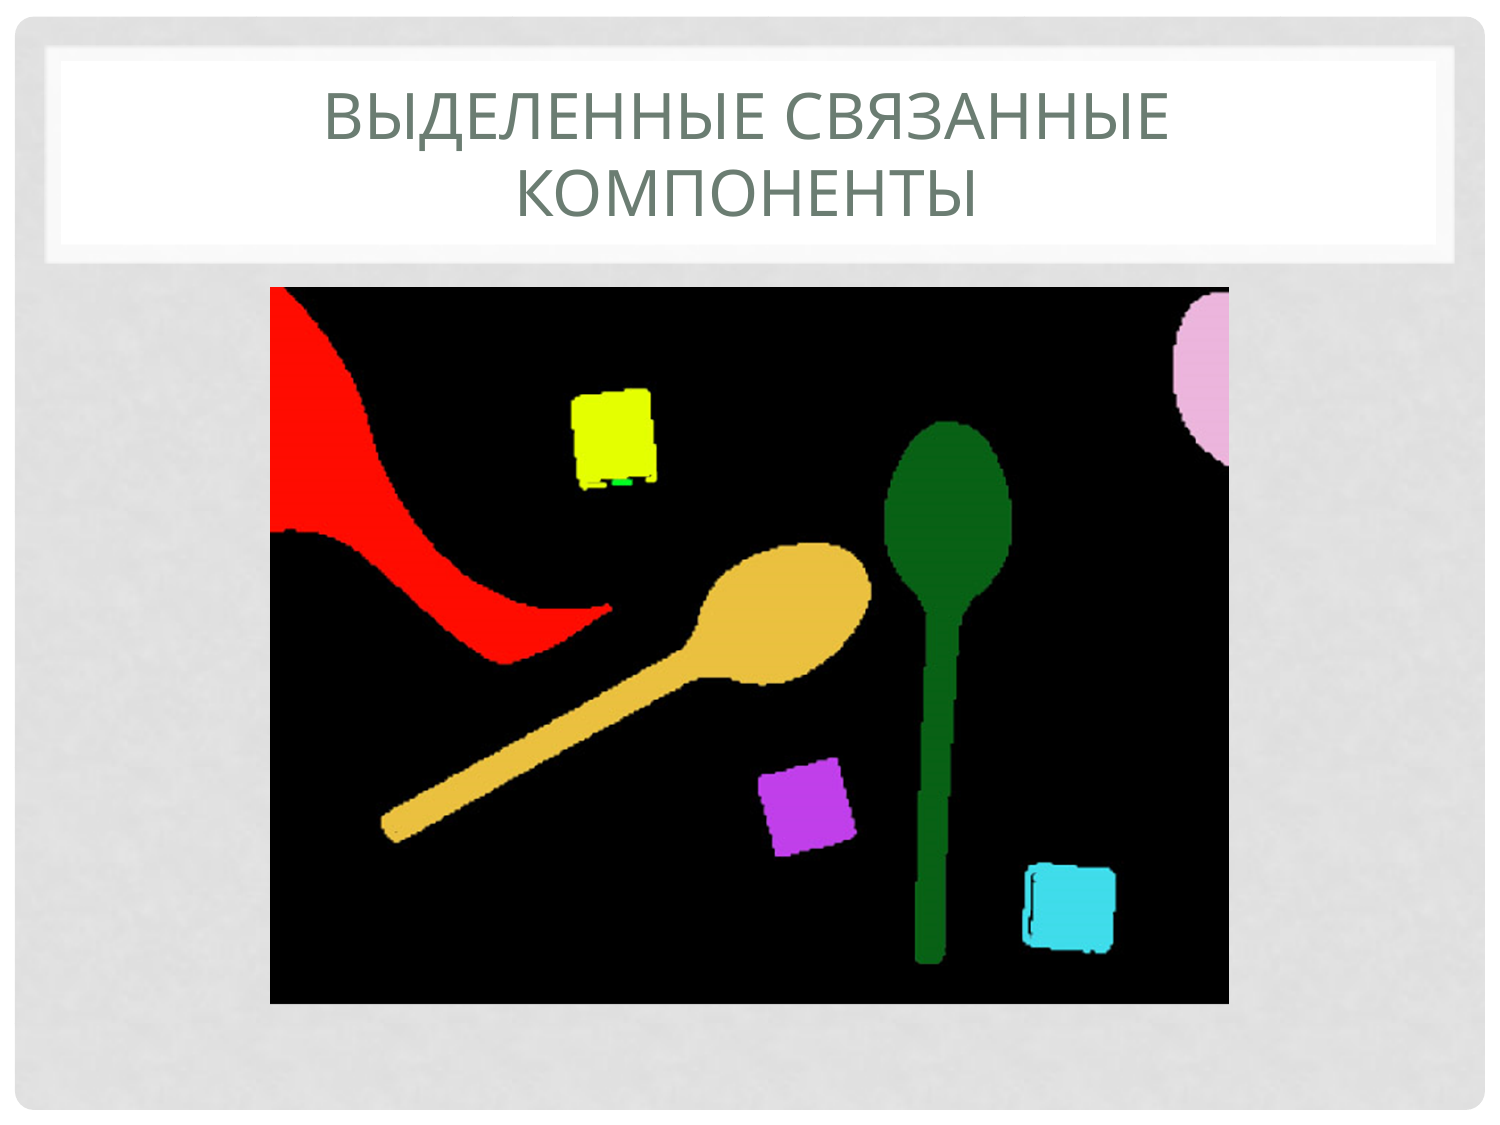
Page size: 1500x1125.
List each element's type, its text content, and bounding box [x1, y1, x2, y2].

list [270, 287, 1230, 1006]
title Выделенные связанные компоненты [69, 66, 1425, 238]
